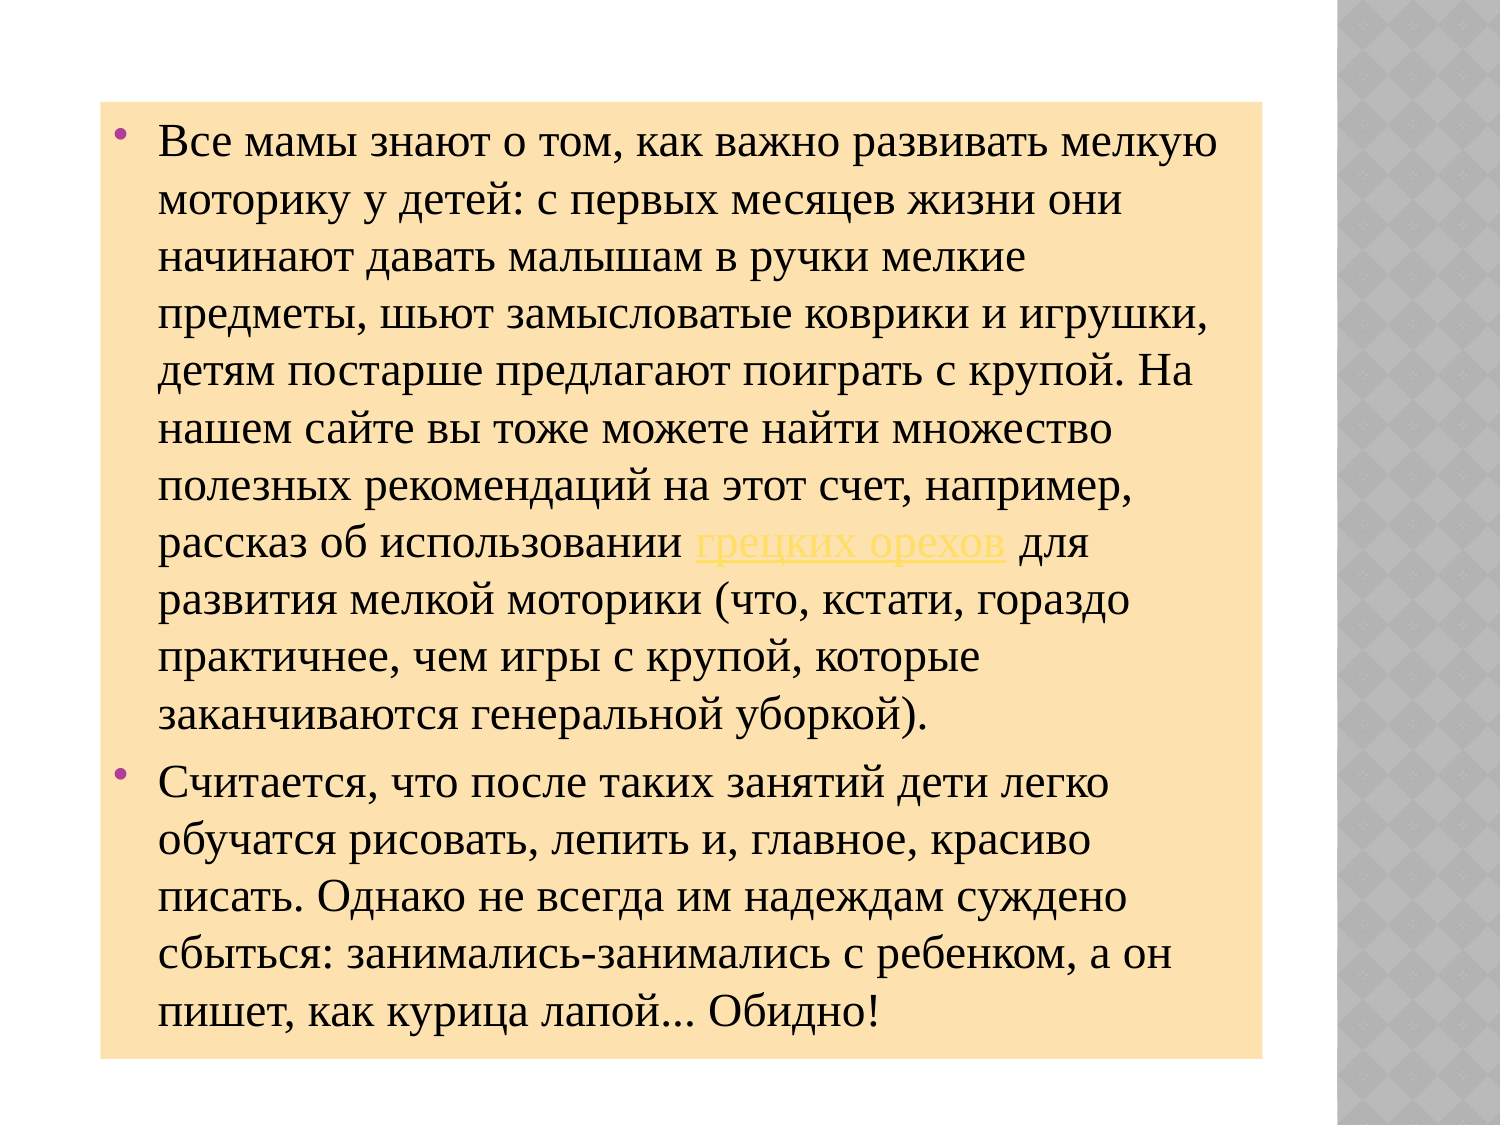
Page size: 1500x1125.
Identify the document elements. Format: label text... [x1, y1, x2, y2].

list Все мамы знают о том, как важно развивать мелкую моторику у детей: с первых месяцев жизни они начинают давать малышам в ручки мелкие предметы, шьют замысловатые коврики и игрушки, детям постарше предлагают поиграть с крупой. На нашем сайте вы тоже можете найти множество полезных рекомендаций на этот счет, например, рассказ об использовании грецких орехов для развития мелкой моторики (что, кстати, гораздо практичнее, чем игры с крупой, которые заканчиваются генеральной уборкой). Считается, что после таких занятий дети легко обучатся рисовать, лепить и, главное, красиво писать. Однако не всегда им надеждам суждено сбыться: занимались-занимались с ребенком, а он пишет, как курица лапой... Обидно! [100, 101, 1263, 1059]
